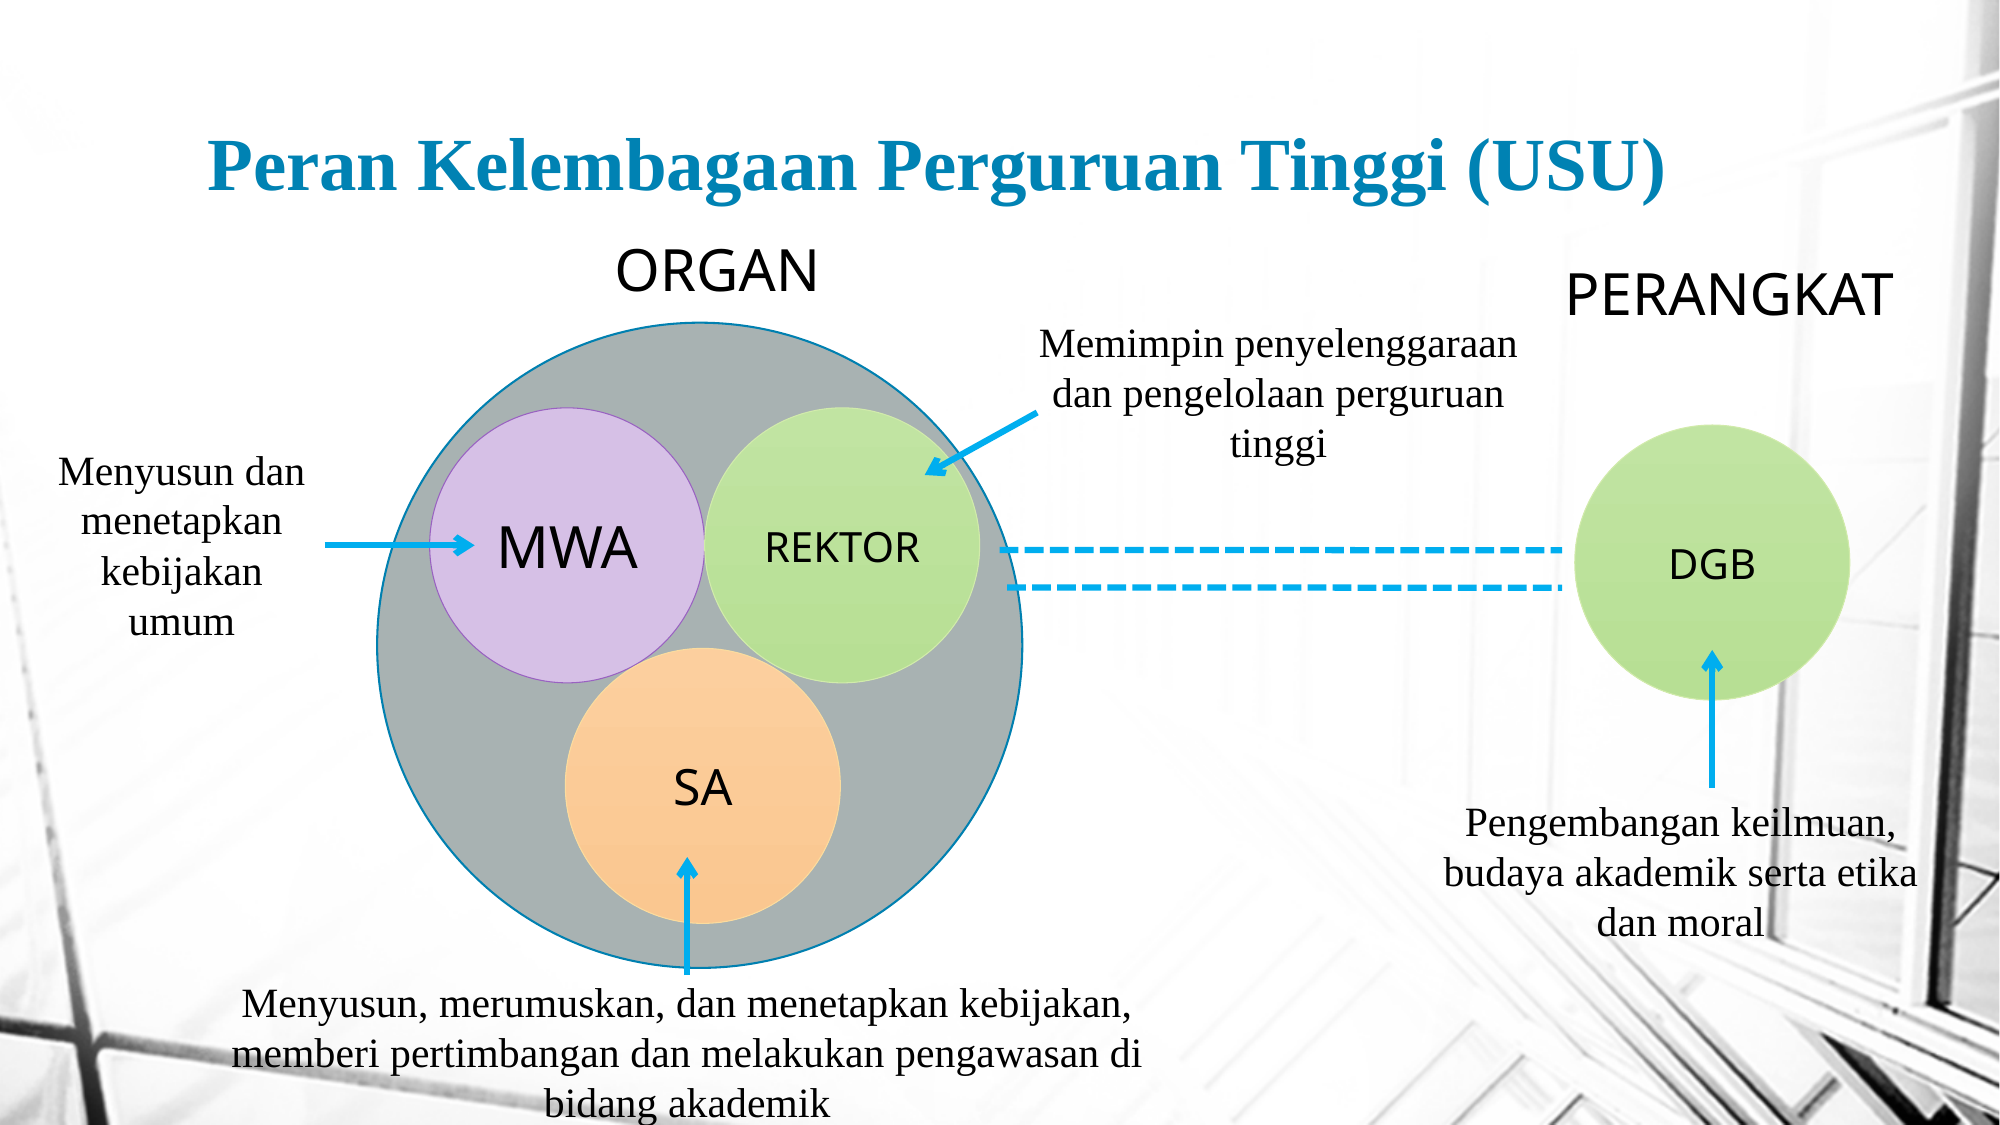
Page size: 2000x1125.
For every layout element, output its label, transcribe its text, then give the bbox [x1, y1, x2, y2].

text_box REKTOR [704, 407, 981, 684]
text_box [393, 321, 924, 542]
text_box Menyusun, merumuskan, dan menetapkan kebijakan, memberi pertimbangan dan melakukan pengawasan di bidang akademik [155, 967, 1219, 1125]
text_box ORGAN [523, 225, 886, 310]
text_box Menyusun dan menetapkan kebijakan umum [38, 435, 325, 651]
text_box [376, 548, 684, 967]
text_box [649, 564, 769, 664]
text_box PERANGKAT [1549, 249, 1913, 335]
text_box Pengembangan keilmuan, budaya akademik serta etika dan moral [1399, 787, 1963, 953]
text_box DGB [1574, 424, 1851, 701]
title Peran Kelembagaan Perguruan Tinggi (USU) [174, 37, 1700, 213]
picture [0, 0, 2000, 1125]
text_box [924, 412, 1038, 475]
text_box Memimpin penyelenggaraan dan pengelolaan perguruan tinggi [1007, 308, 1550, 474]
text_box SA [564, 647, 841, 924]
text_box MWA [429, 407, 705, 684]
text_box [690, 475, 1024, 967]
